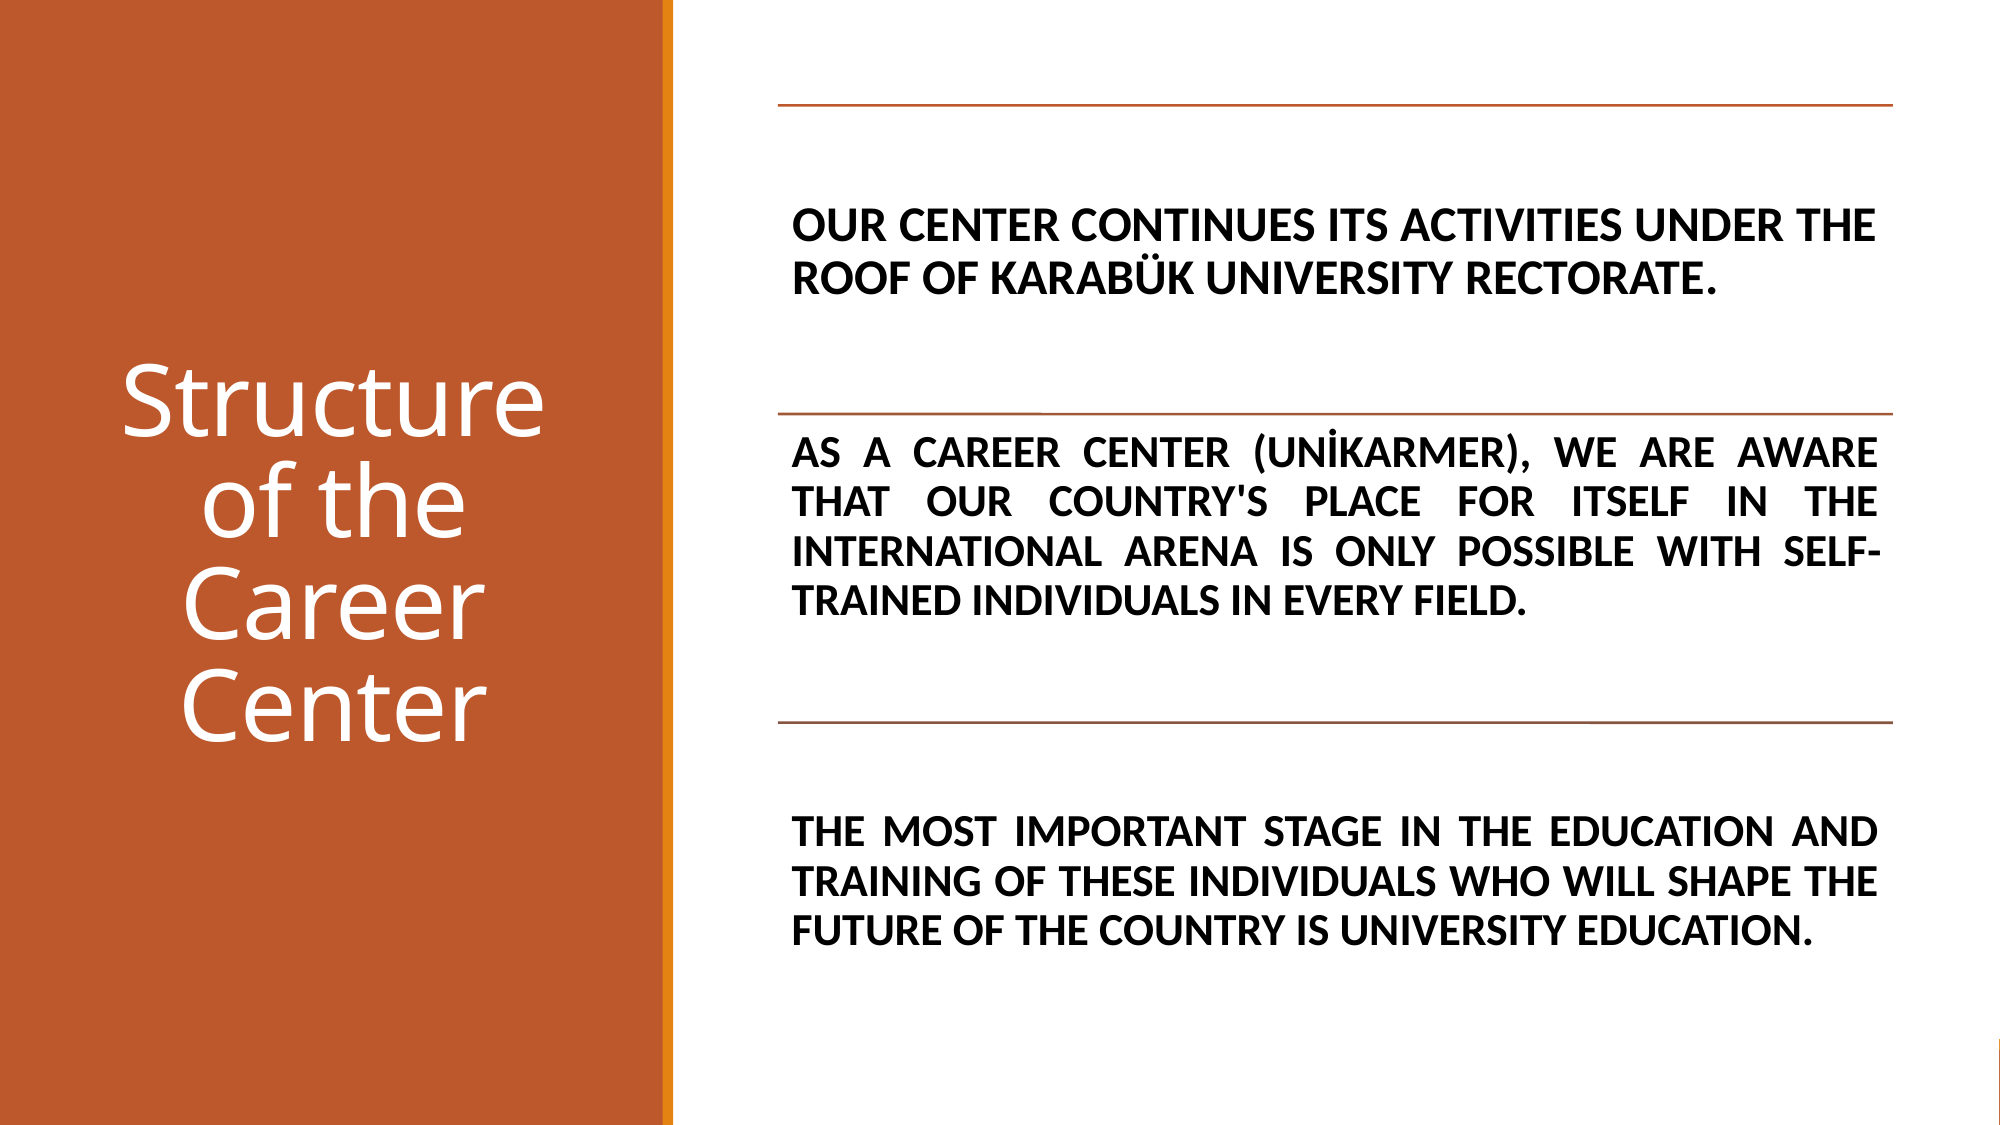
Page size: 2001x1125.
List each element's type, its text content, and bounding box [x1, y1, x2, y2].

text_box [0, 0, 661, 1125]
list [777, 104, 1894, 1033]
text_box [661, 0, 674, 1125]
text_box [674, 0, 2000, 1125]
title Structure of the Career Center [80, 84, 587, 1032]
